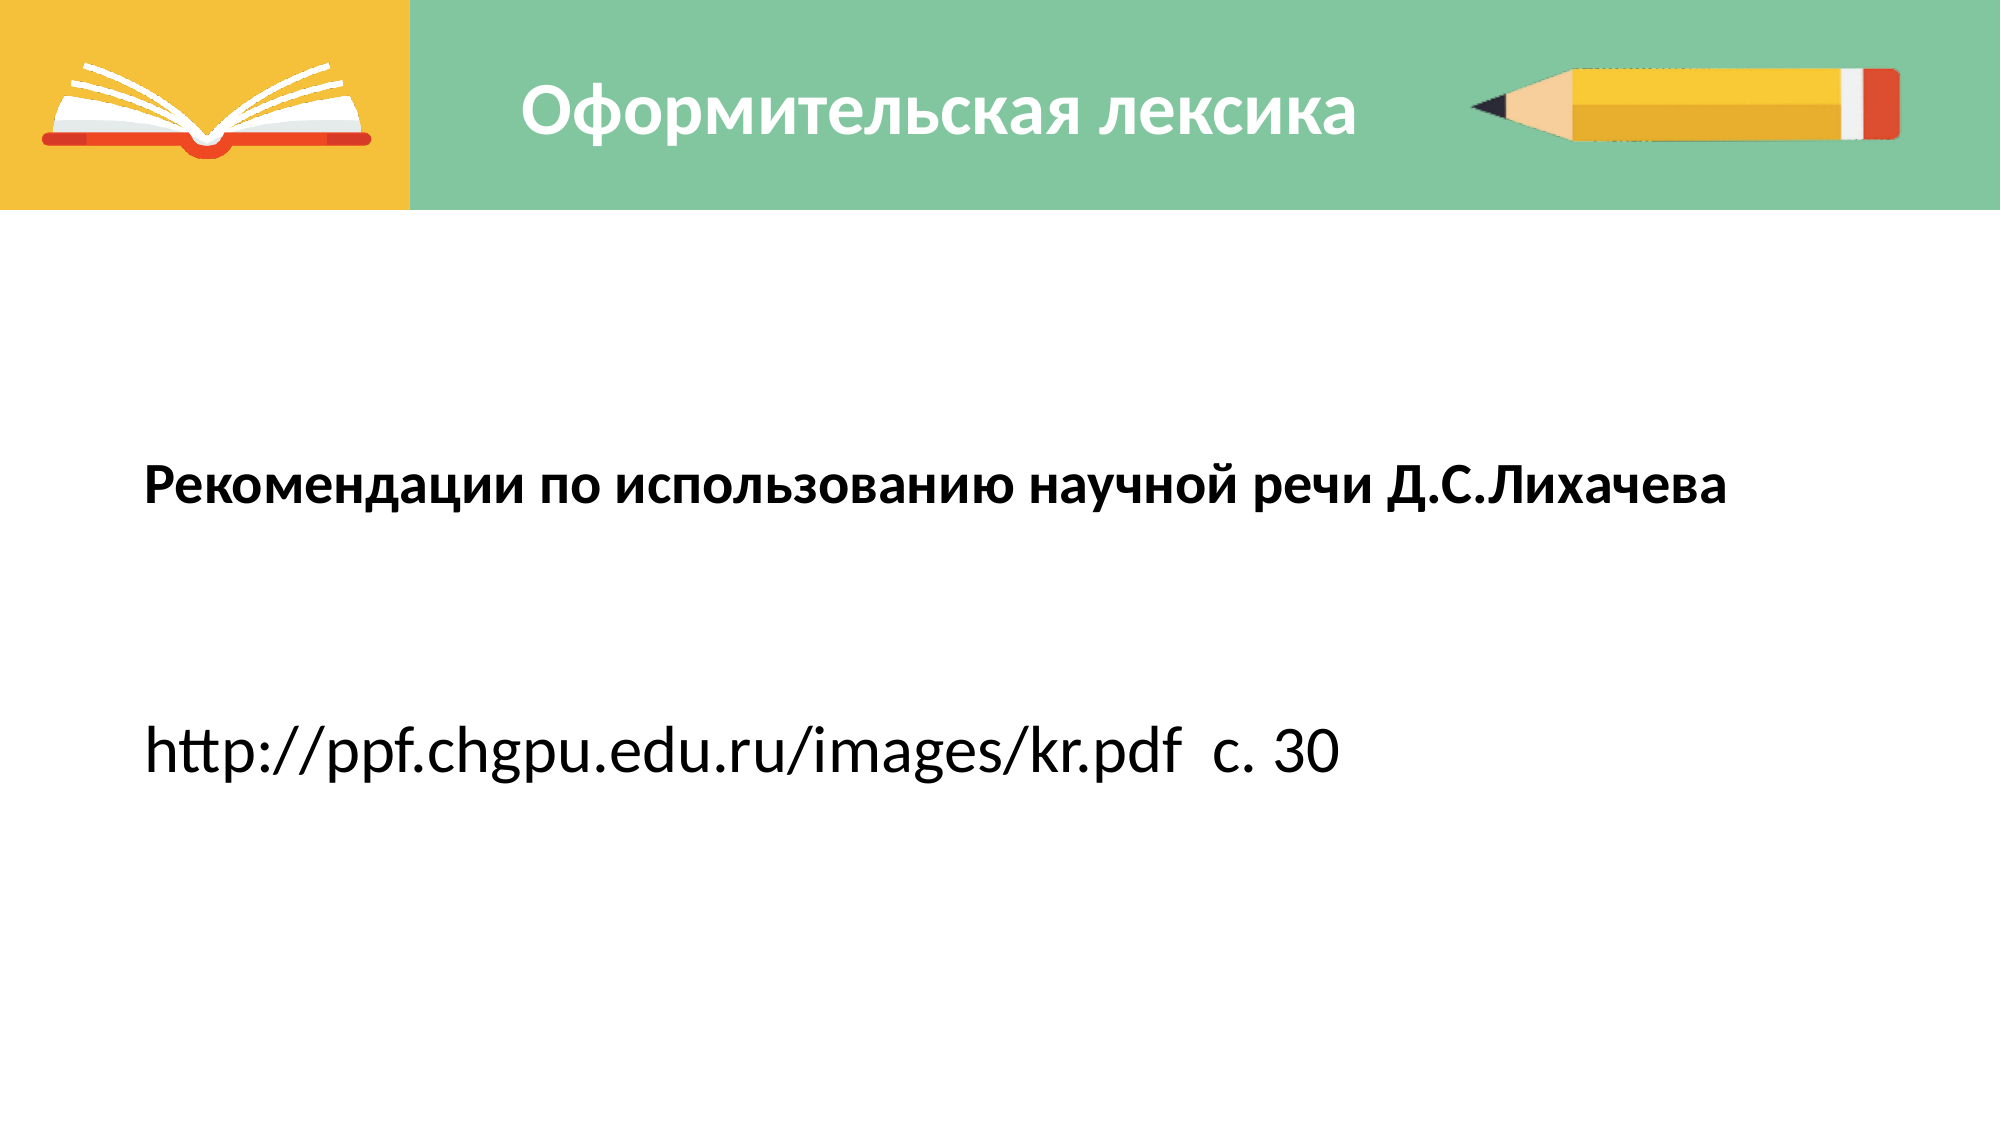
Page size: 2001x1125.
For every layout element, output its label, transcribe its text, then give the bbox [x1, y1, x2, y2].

text_box Оформительская лексика [465, 52, 1416, 157]
picture [1458, 62, 1920, 165]
picture [34, 54, 374, 165]
text_box [410, 0, 2000, 210]
text_box Рекомендации по использованию научной речи Д.С.Лихачева [129, 438, 1907, 523]
text_box http://ppf.chgpu.edu.ru/images/kr.pdf с. 30 [129, 697, 1771, 793]
text_box [0, 0, 410, 210]
